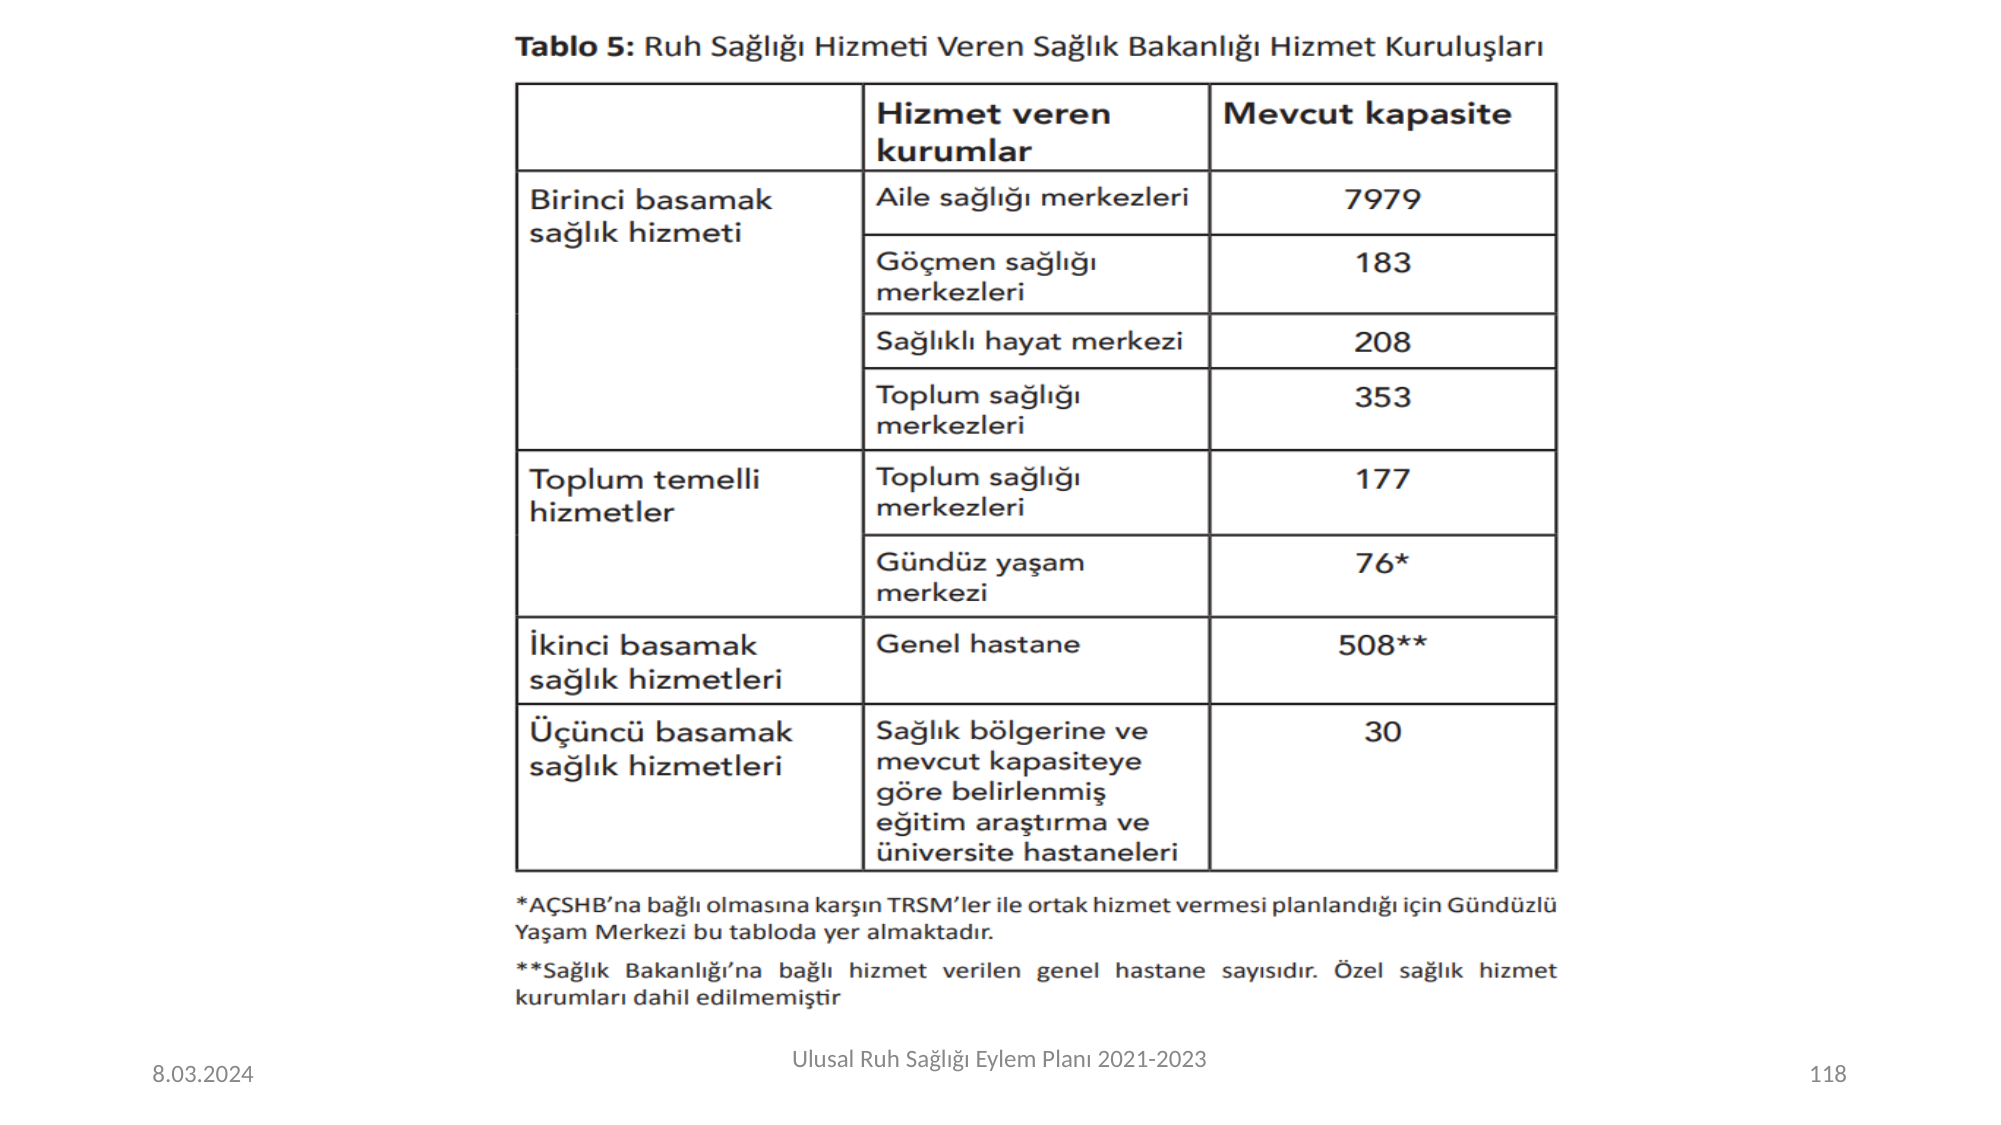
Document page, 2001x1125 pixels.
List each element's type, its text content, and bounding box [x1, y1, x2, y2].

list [482, 22, 1597, 1014]
slide_number ‹#› [1412, 1042, 1863, 1103]
footer Ulusal Ruh Sağlığı Eylem Planı 2021-2023 [662, 1042, 1338, 1103]
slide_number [137, 1042, 588, 1103]
